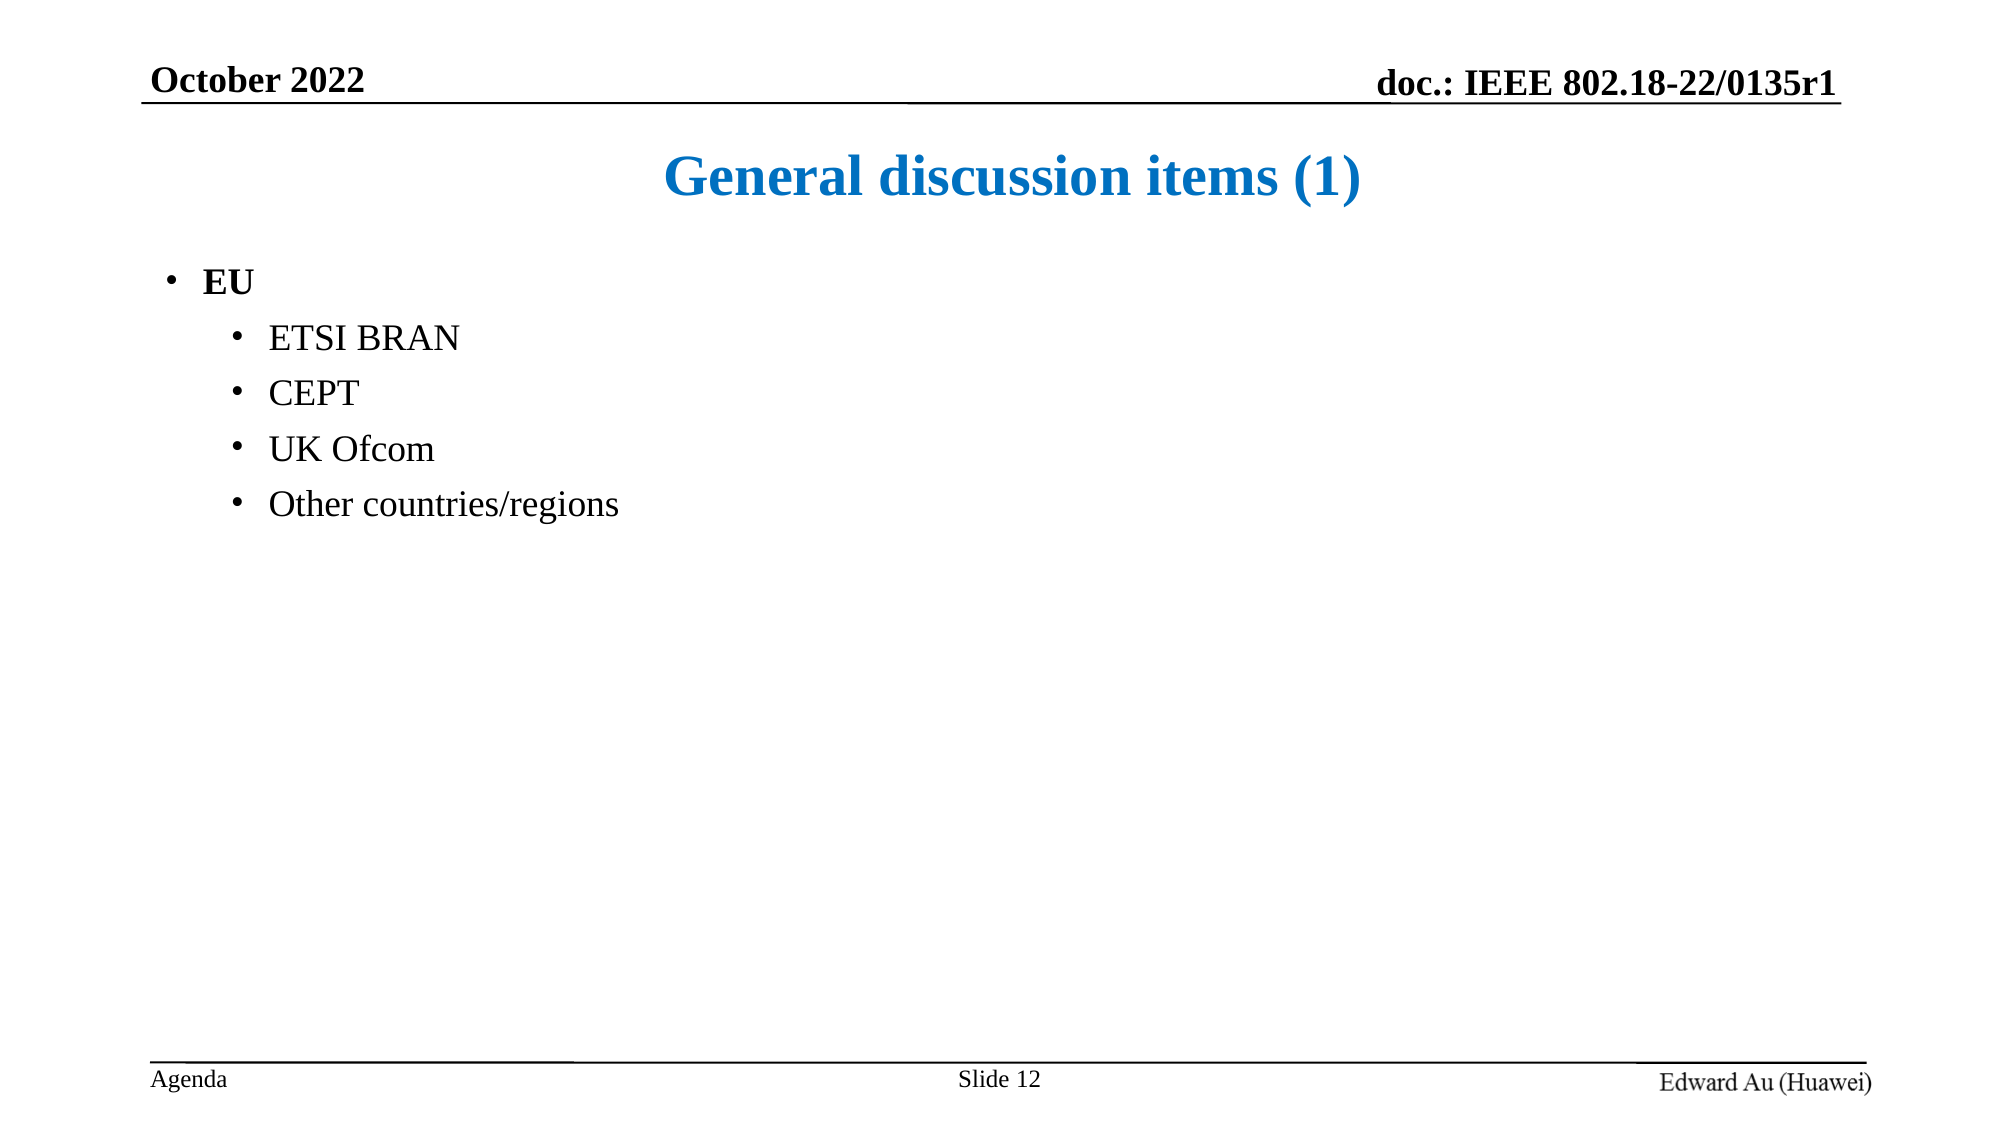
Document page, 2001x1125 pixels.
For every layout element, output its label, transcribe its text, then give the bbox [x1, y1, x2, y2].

title General discussion items (1) [162, 99, 1864, 246]
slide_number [149, 54, 651, 101]
picture [1174, 1058, 1887, 1113]
list EU ETSI BRAN CEPT UK Ofcom Other countries/regions [149, 249, 1869, 1038]
slide_number Slide 12 [933, 1061, 1067, 1123]
